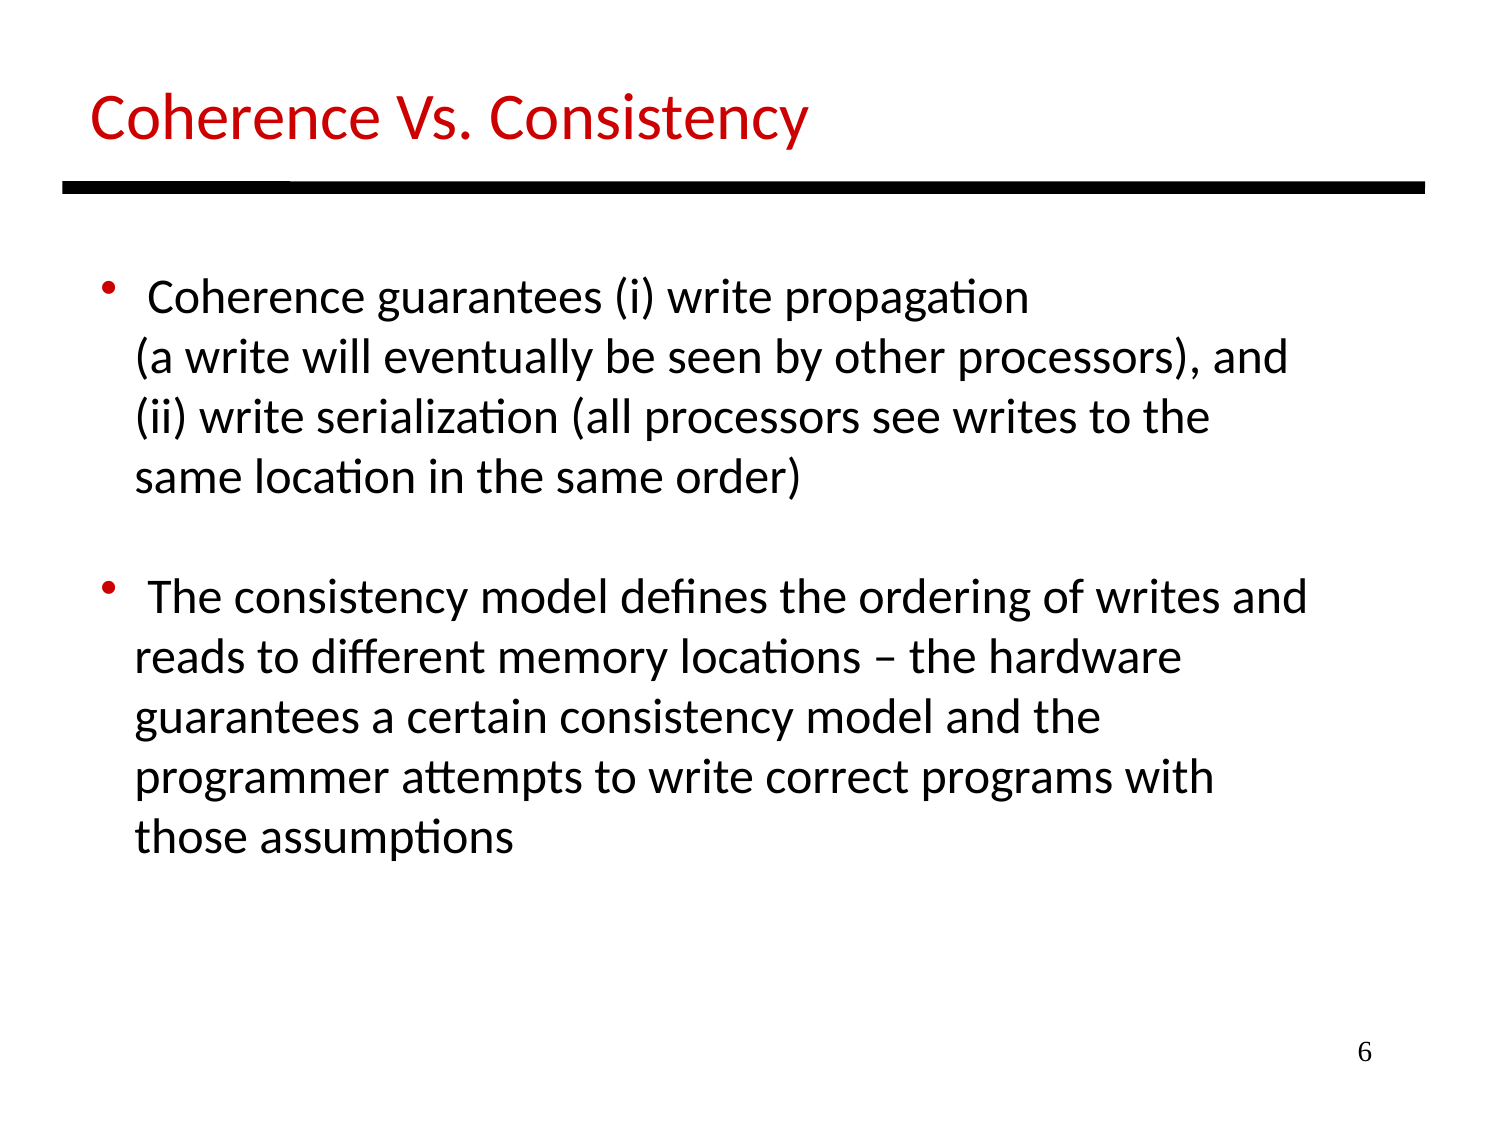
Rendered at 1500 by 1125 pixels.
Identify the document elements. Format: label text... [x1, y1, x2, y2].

text_box Coherence Vs. Consistency [76, 65, 826, 160]
text_box Coherence guarantees (i) write propagation (a write will eventually be seen by other processors), and (ii) write serialization (all processors see writes to the same location in the same order) The consistency model defines the ordering of writes and reads to different memory locations – the hardware guarantees a certain consistency model and the programmer attempts to write correct programs with those assumptions [85, 256, 1324, 872]
slide_number 6 [1074, 1025, 1388, 1100]
